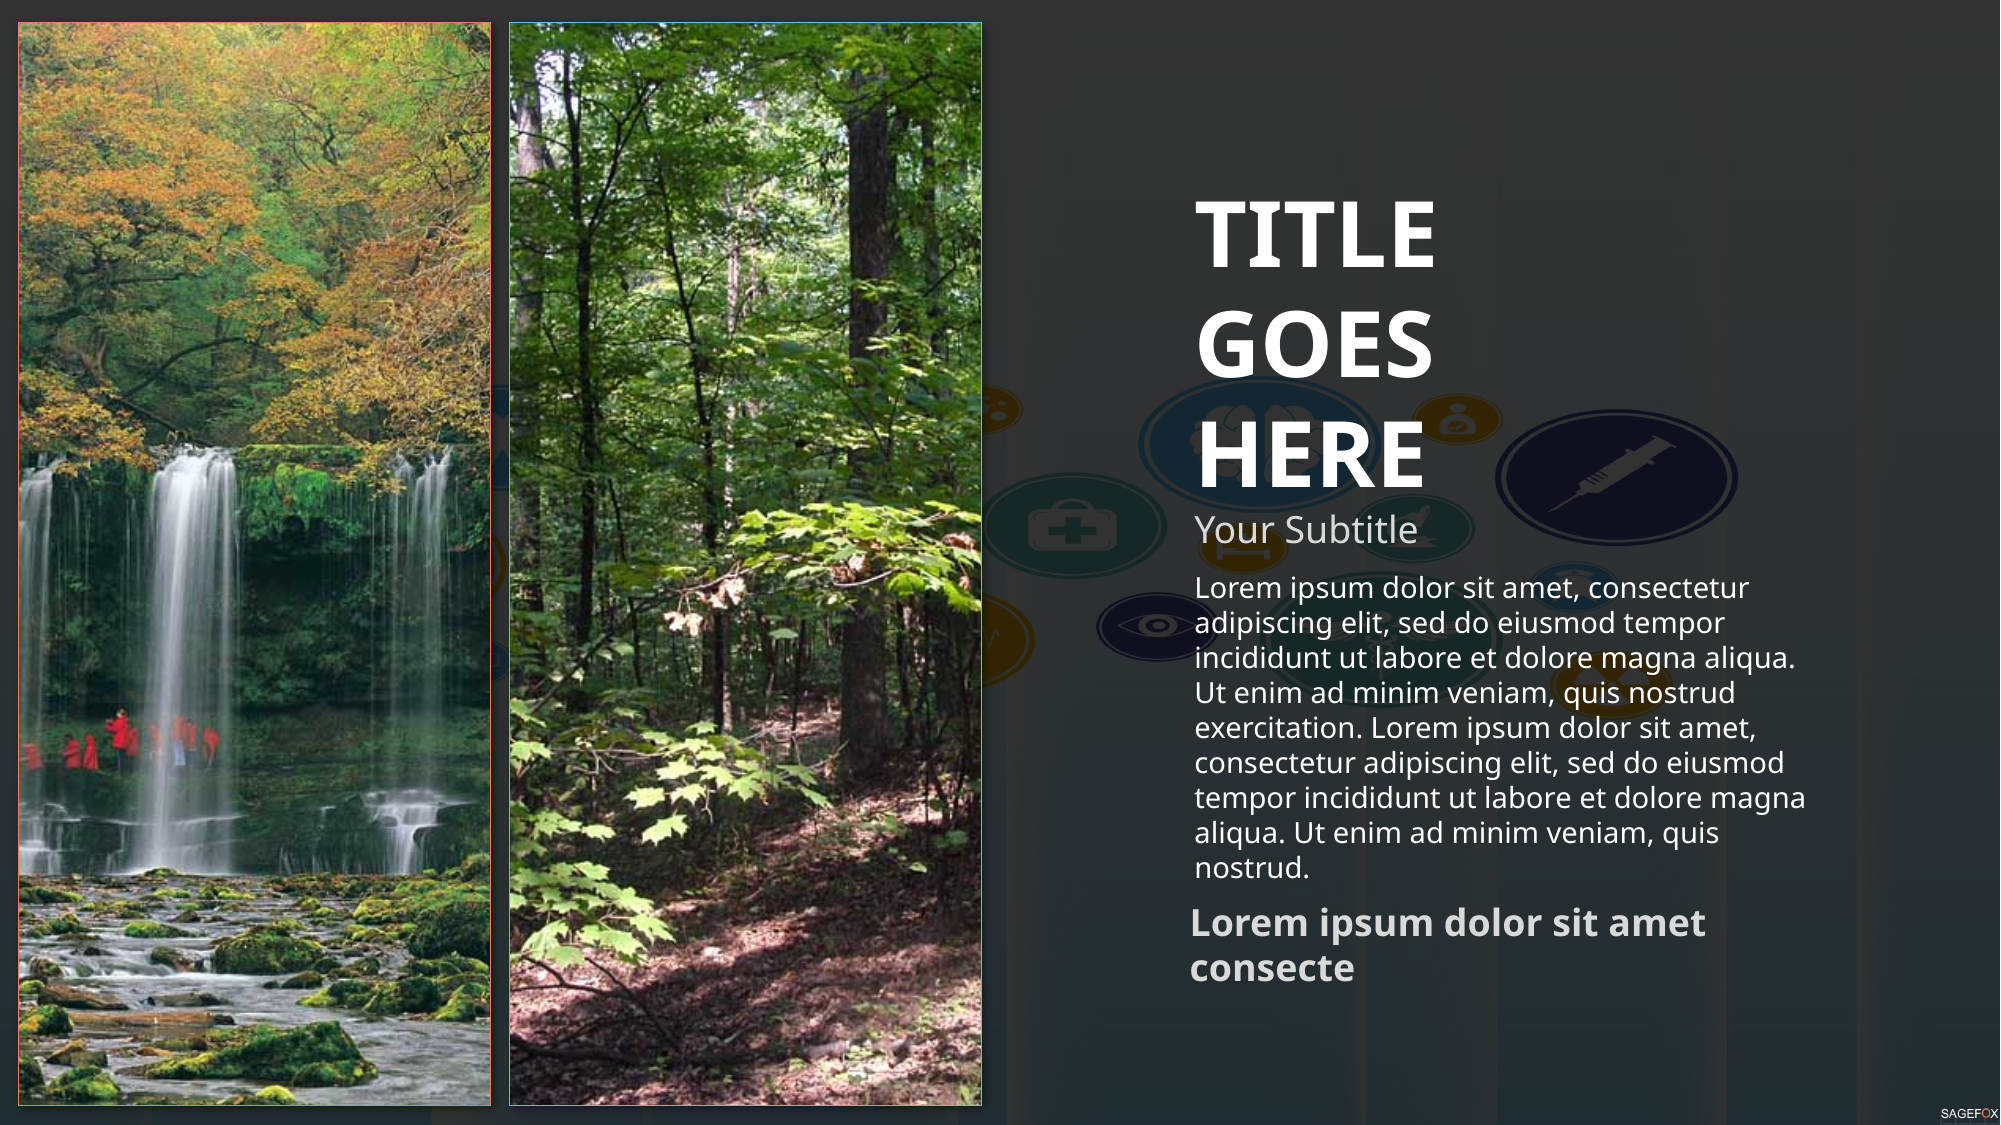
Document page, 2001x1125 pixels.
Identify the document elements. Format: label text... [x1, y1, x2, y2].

text_box [508, 21, 982, 1106]
text_box Lorem ipsum dolor sit amet, consectetur adipiscing elit, sed do eiusmod tempor incididunt ut labore et dolore magna aliqua. Ut enim ad minim veniam, quis nostrud exercitation. Lorem ipsum dolor sit amet, consectetur adipiscing elit, sed do eiusmod tempor incididunt ut labore et dolore magna aliqua. Ut enim ad minim veniam, quis nostrud. [1179, 562, 1845, 892]
text_box TITLE GOES HERE Your Subtitle [1179, 168, 1665, 562]
text_box Lorem ipsum dolor sit amet consecte [1179, 894, 1821, 995]
text_box [17, 21, 492, 1106]
picture [0, 0, 2001, 1125]
